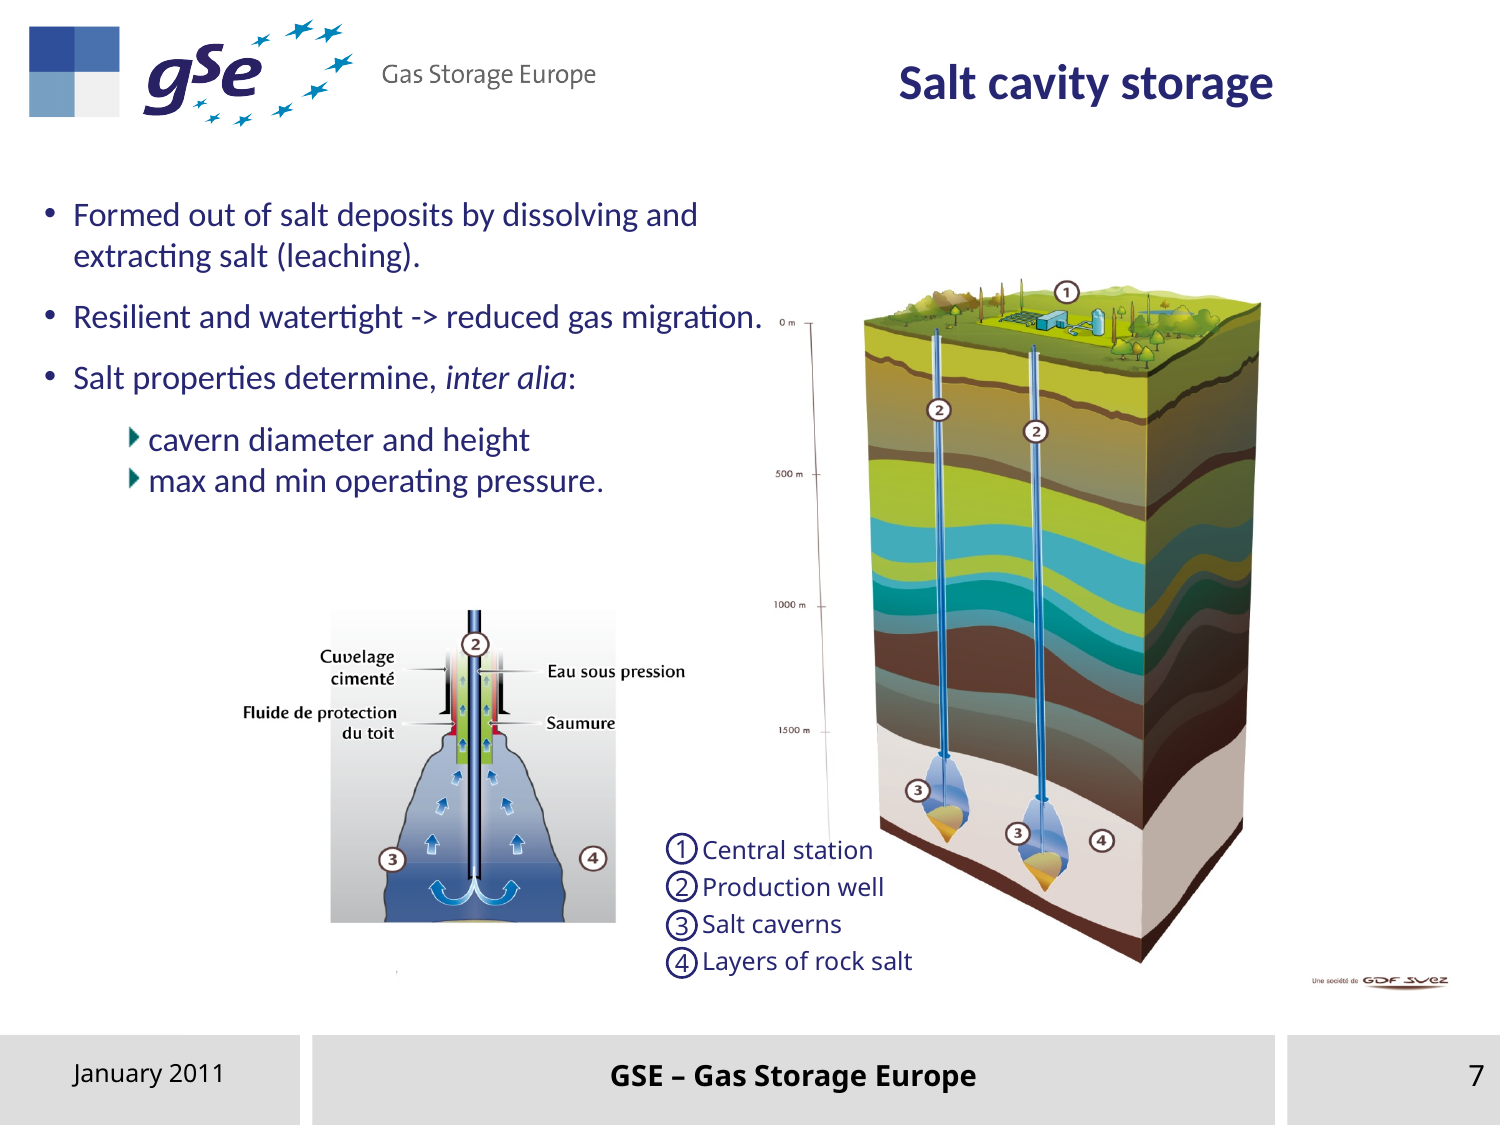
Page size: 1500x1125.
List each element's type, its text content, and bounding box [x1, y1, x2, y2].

text_box Salt cavity storage [726, 42, 1447, 118]
text_box [123, 66, 502, 127]
picture [29, 19, 597, 127]
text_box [666, 833, 1315, 1097]
picture [182, 136, 1500, 1036]
text_box Formed out of salt deposits by dissolving and extracting salt (leaching). Resilient and watertight -> reduced gas migration. Salt properties determine, inter alia: cavern diameter and height max and min operating pressure. [29, 184, 177, 507]
picture [119, 425, 144, 450]
picture [119, 466, 144, 491]
